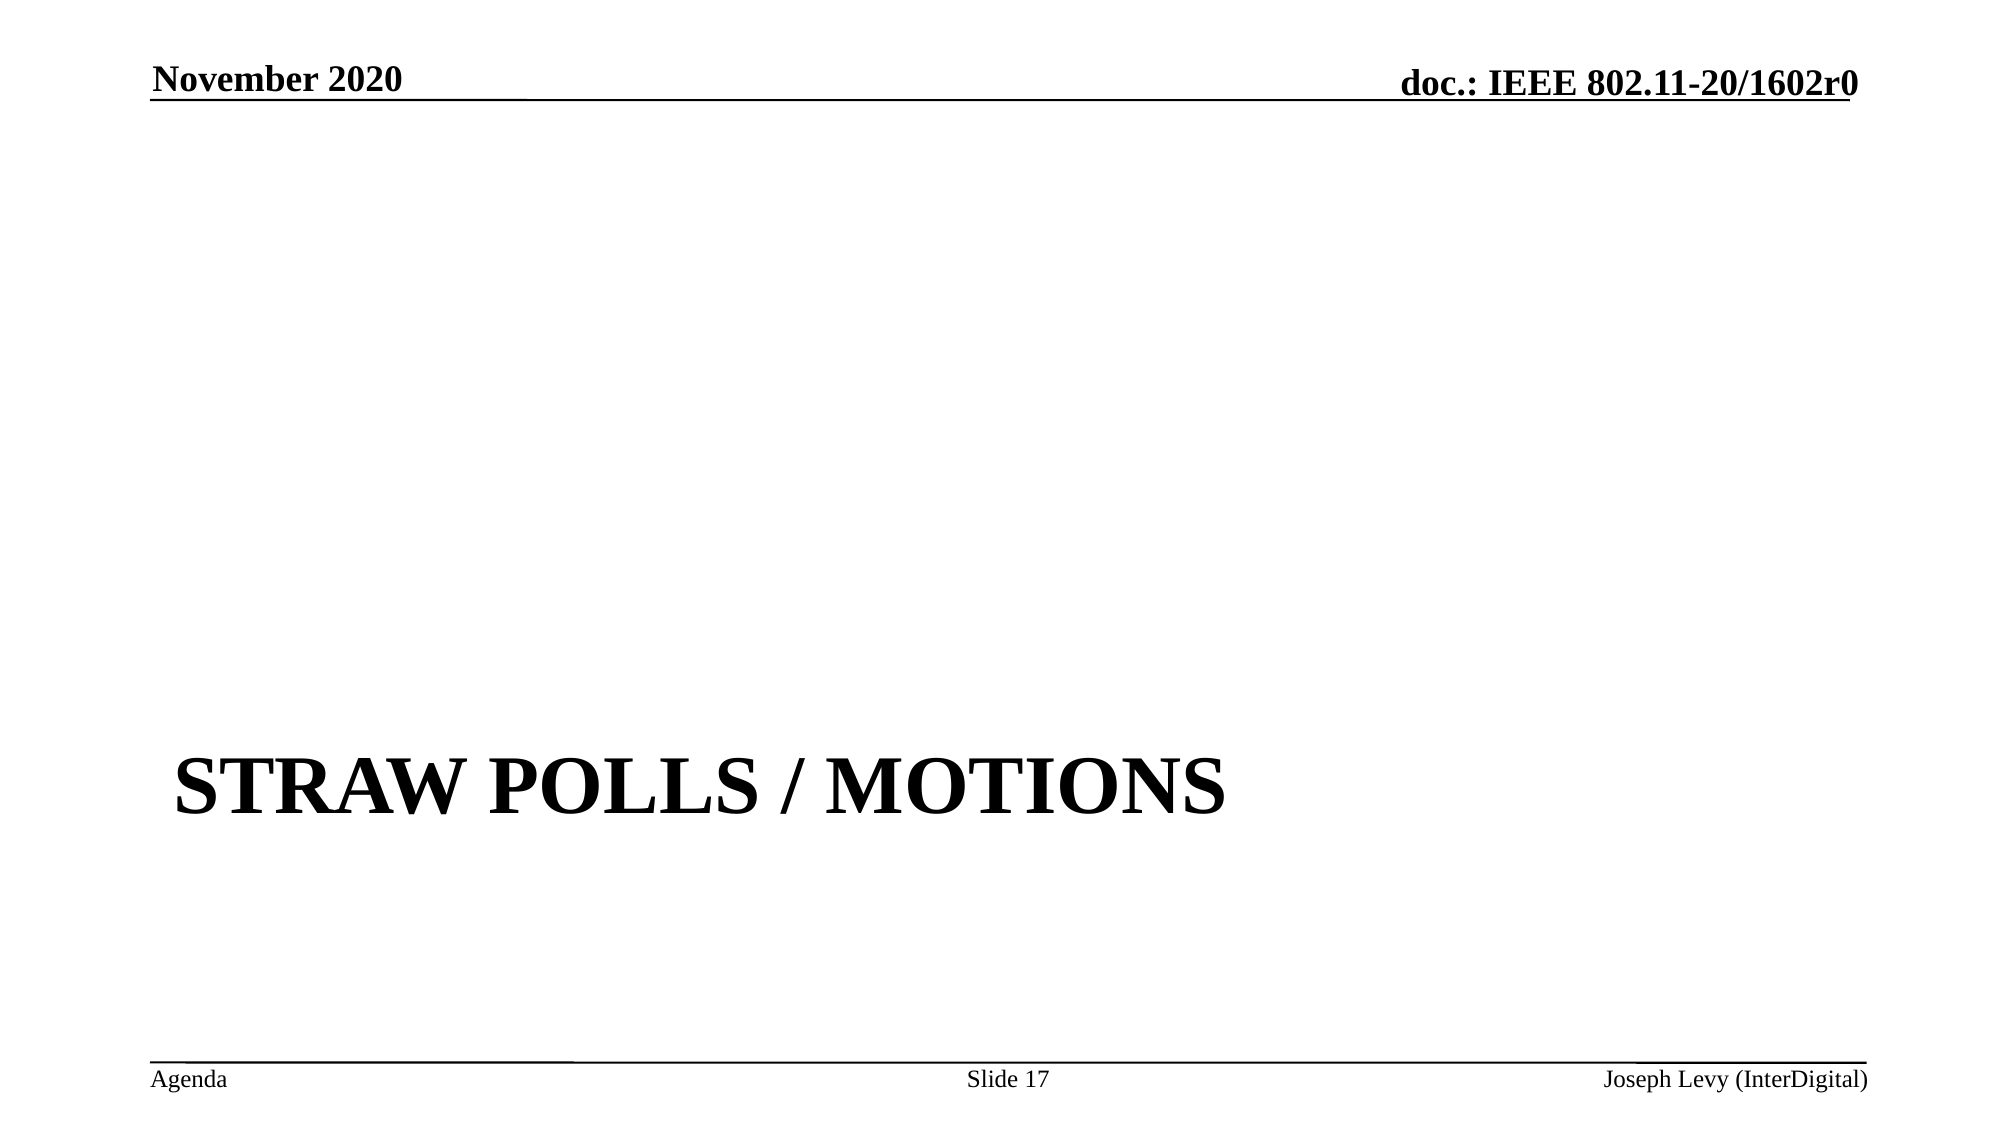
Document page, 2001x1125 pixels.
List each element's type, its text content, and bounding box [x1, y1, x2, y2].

footer Joseph Levy (InterDigital) [1171, 1061, 1869, 1093]
slide_number Slide 17 [950, 1061, 1067, 1123]
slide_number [152, 54, 563, 100]
title Straw Polls / Motions [157, 722, 1859, 947]
